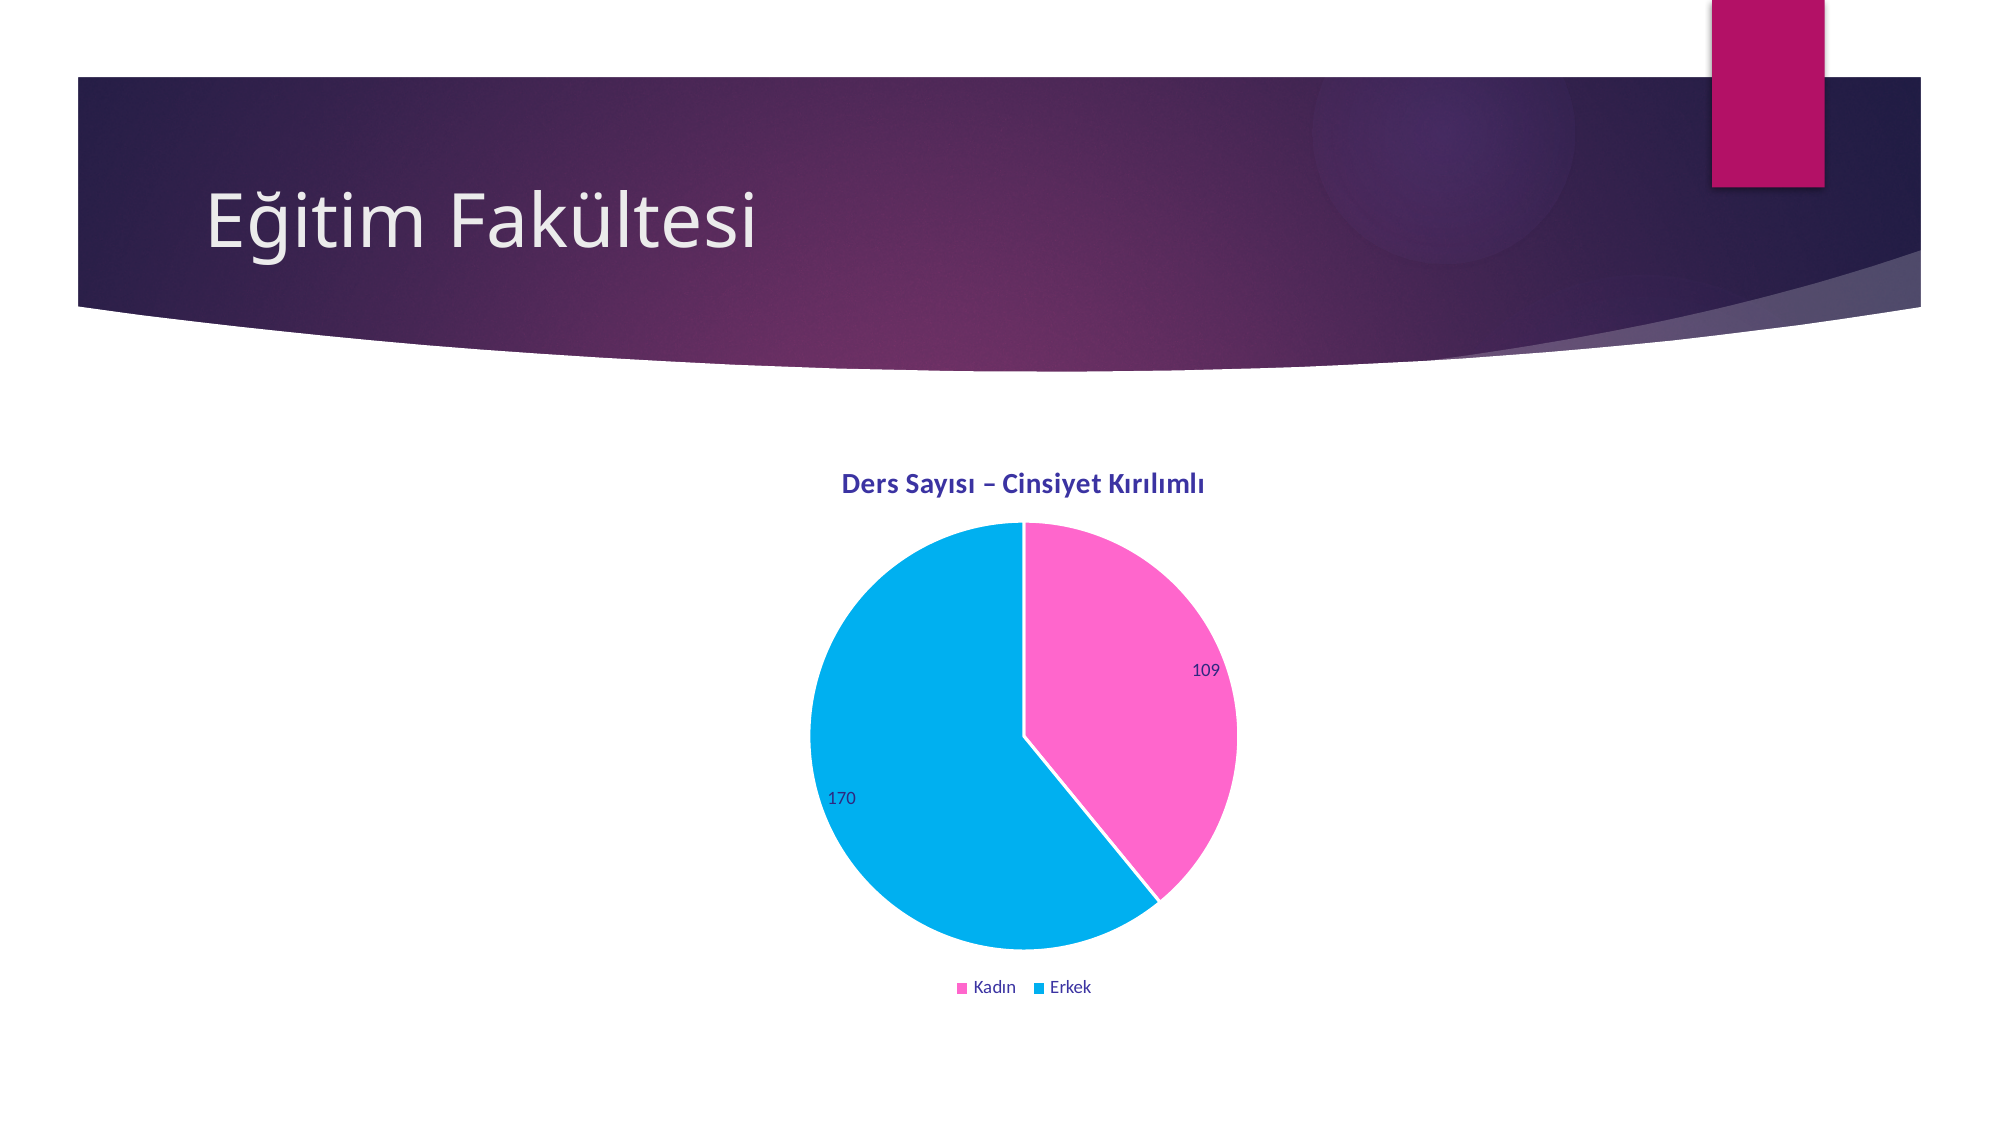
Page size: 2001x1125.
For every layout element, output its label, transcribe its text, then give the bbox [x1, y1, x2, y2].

title Eğitim Fakültesi [189, 159, 1627, 276]
chart [299, 443, 1748, 1005]
